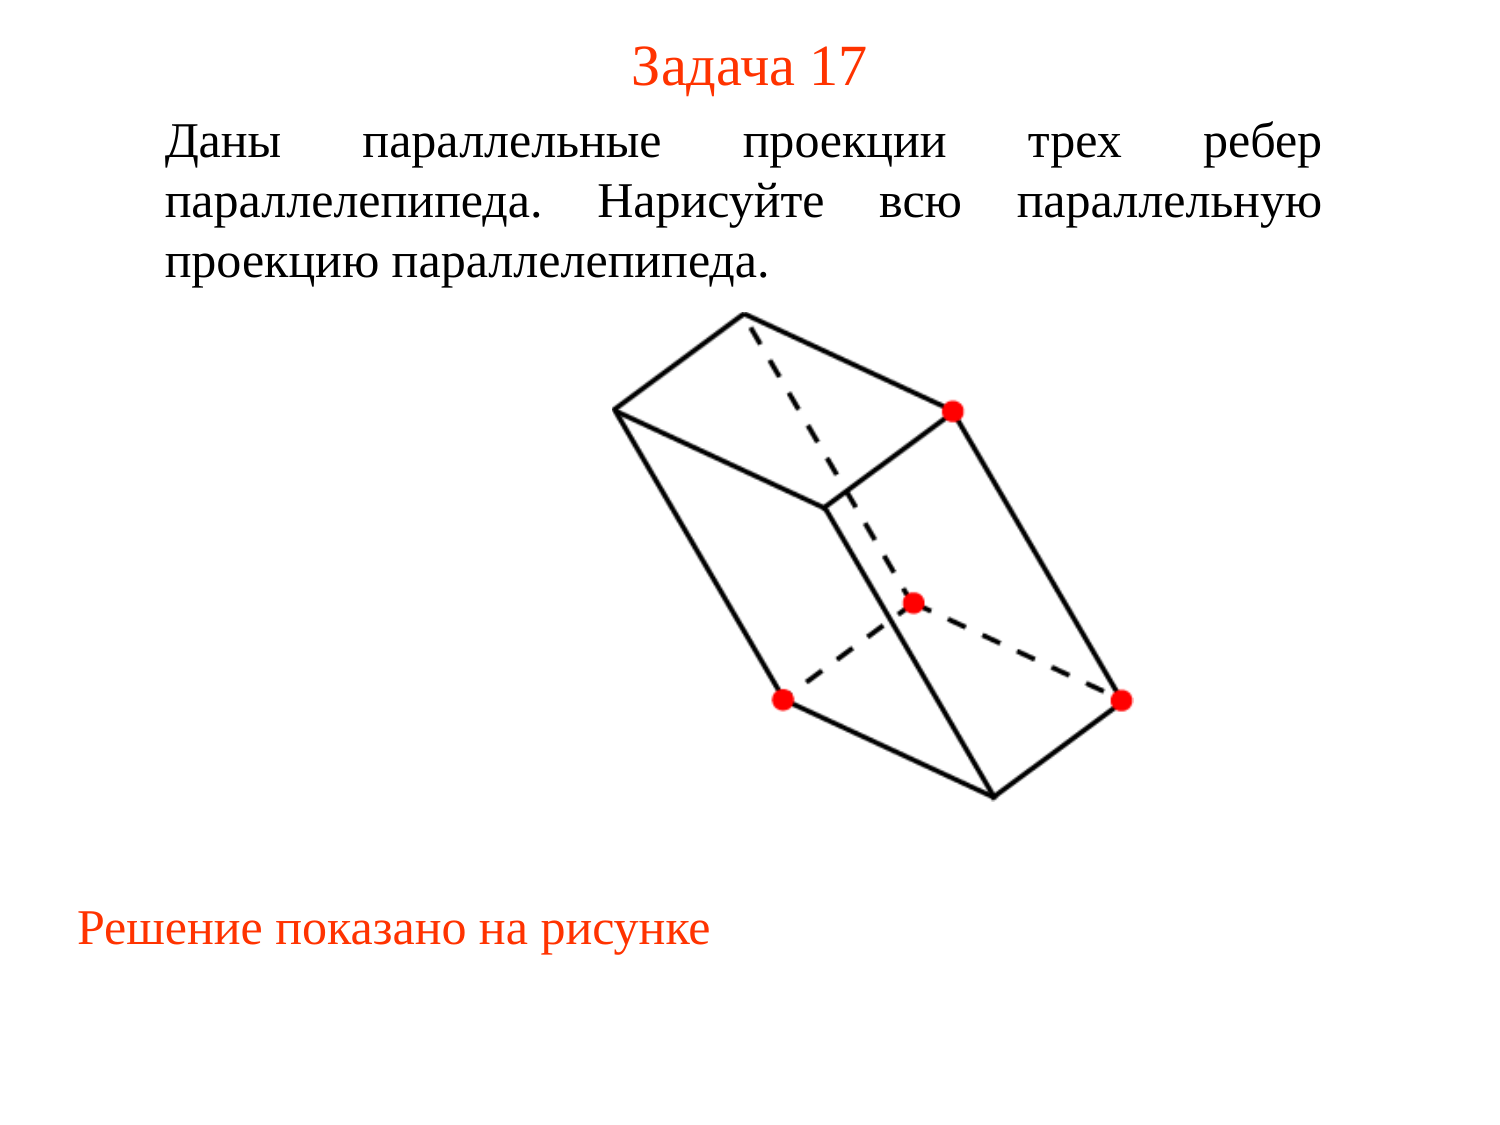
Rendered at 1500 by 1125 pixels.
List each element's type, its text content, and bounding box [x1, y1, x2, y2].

text_box Даны параллельные проекции трех ребер параллелепипеда. Нарисуйте всю параллельную проекцию параллелепипеда. [149, 99, 1338, 295]
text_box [62, 312, 1134, 963]
title Задача 17 [112, 24, 1388, 100]
